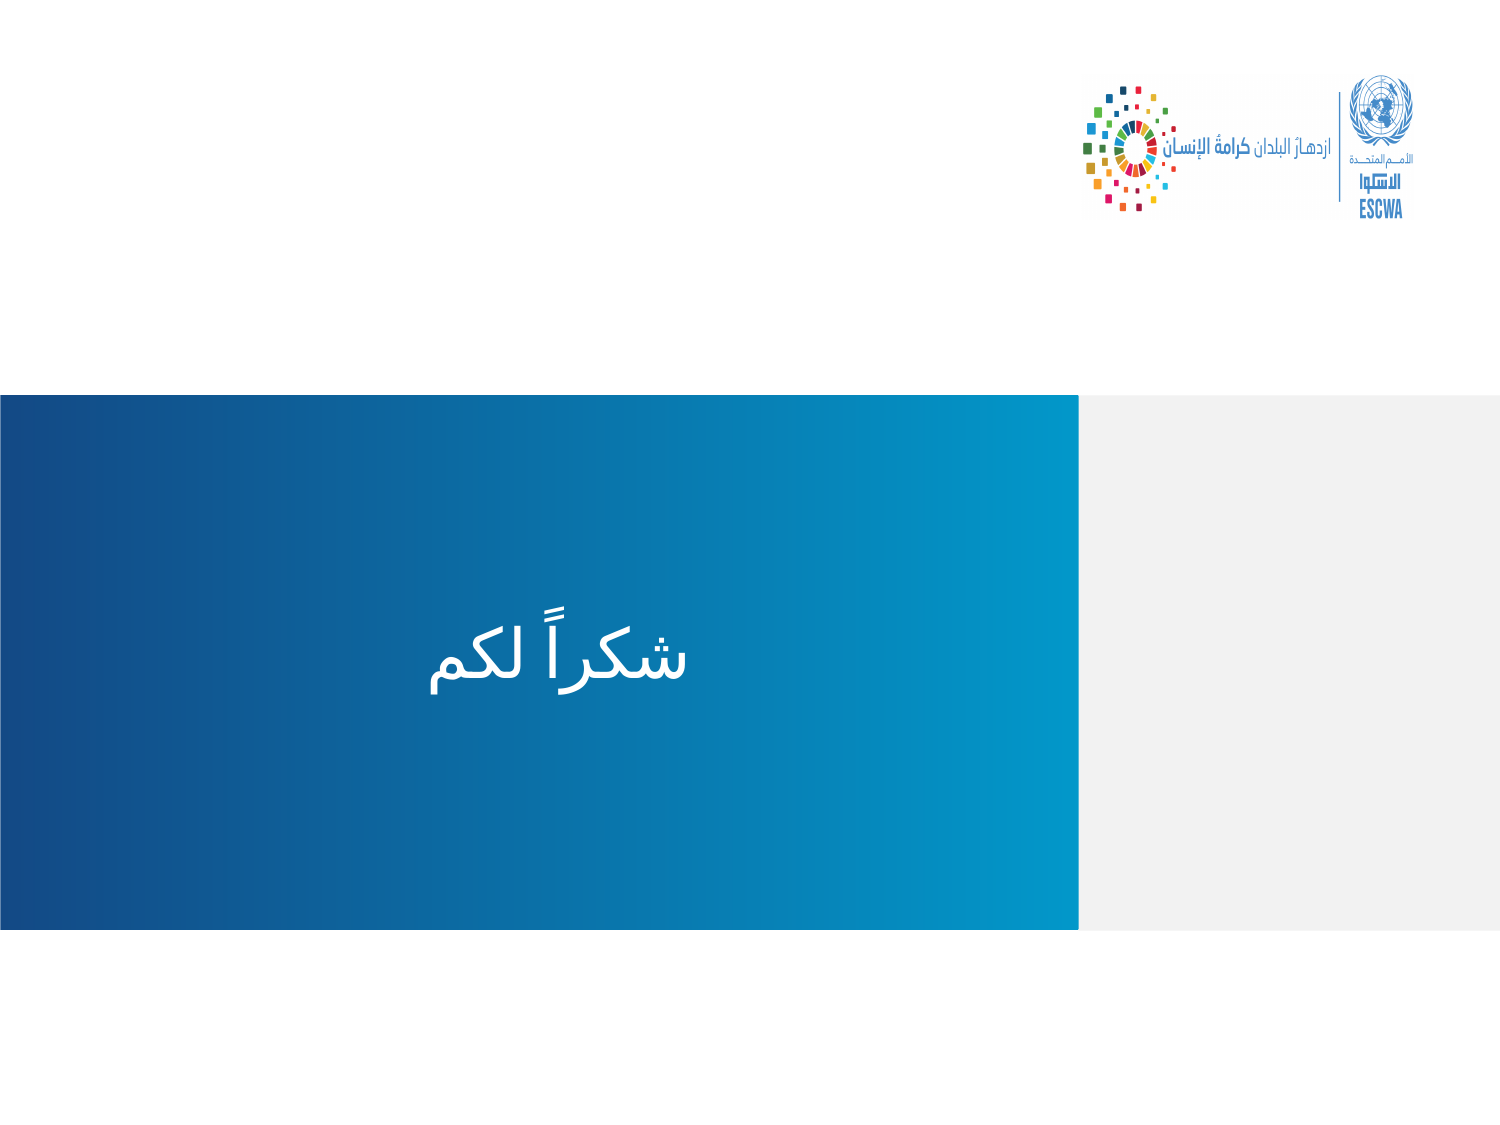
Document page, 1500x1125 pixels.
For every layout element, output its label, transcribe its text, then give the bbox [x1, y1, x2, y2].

picture [1081, 74, 1414, 220]
title شكراً لكم [65, 497, 1053, 819]
